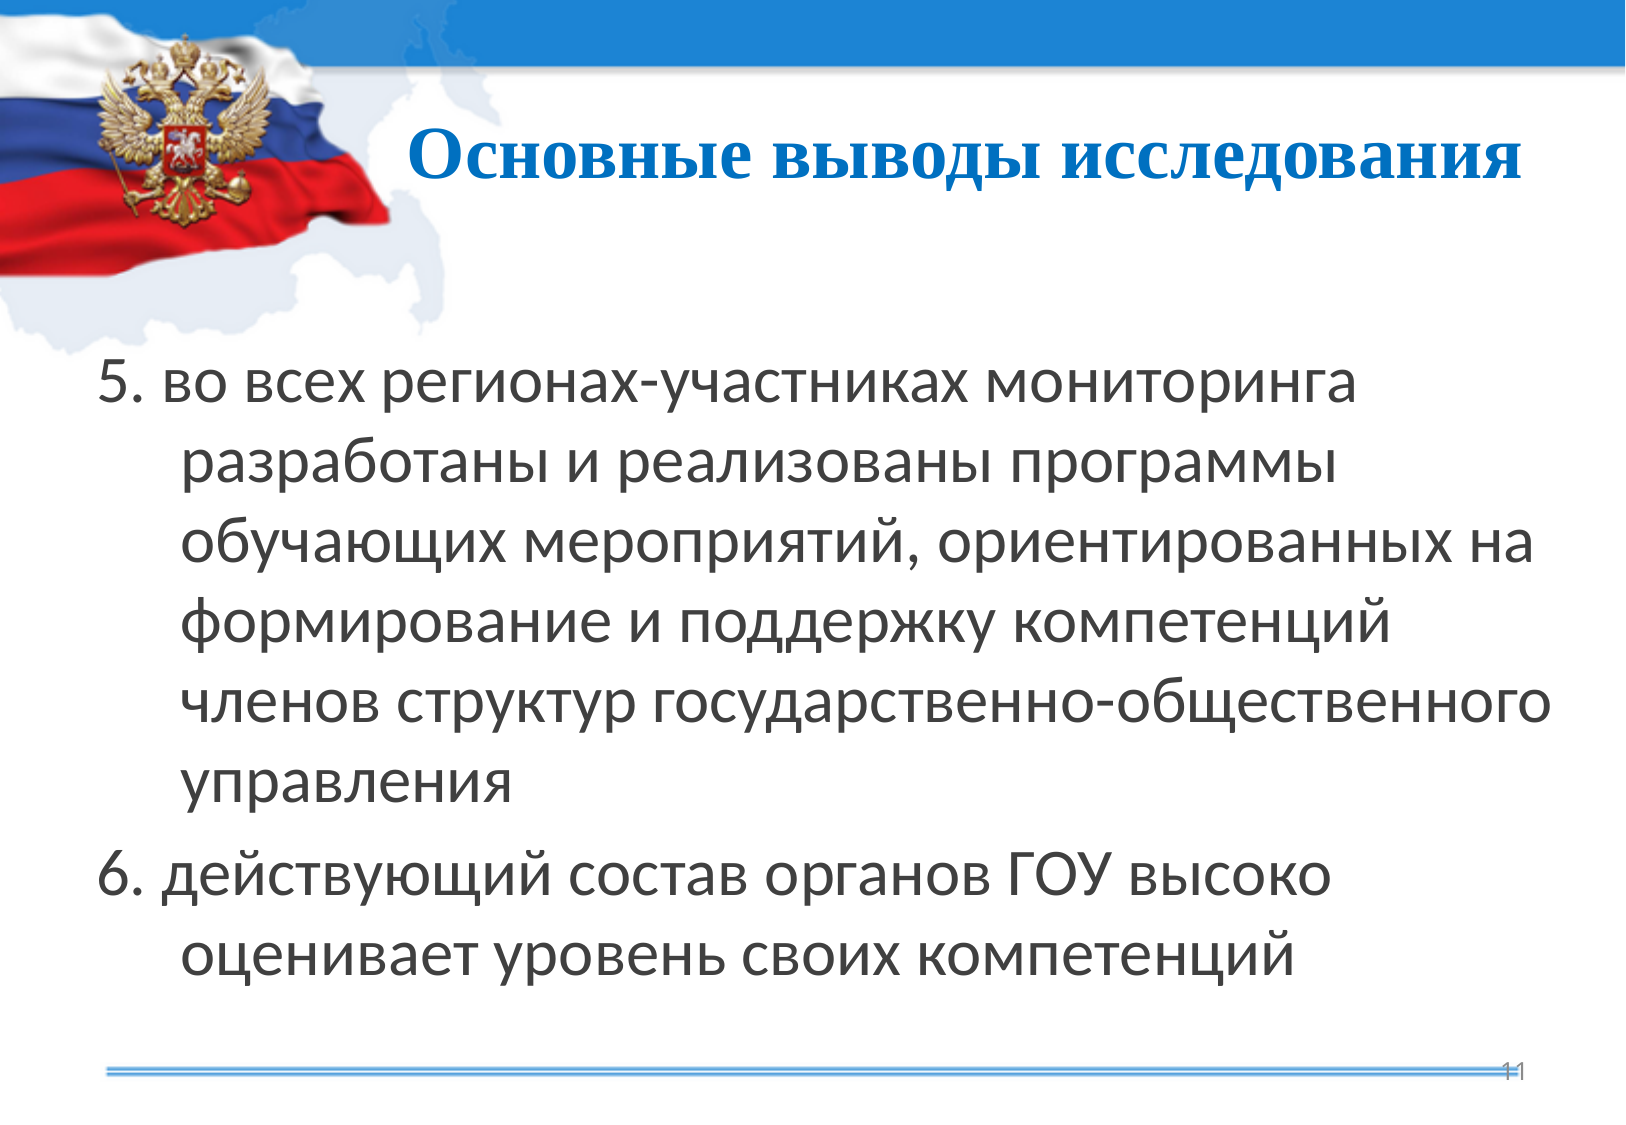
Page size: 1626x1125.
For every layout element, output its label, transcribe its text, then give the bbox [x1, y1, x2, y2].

list 5. во всех регионах-участниках мониторинга разработаны и реализованы программы обучающих мероприятий, ориентированных на формирование и поддержку компетенций членов структур государственно-общественного управления 6. действующий состав органов ГОУ высоко оценивает уровень своих компетенций [80, 327, 1625, 1091]
title Основные выводы исследования [363, 54, 1568, 243]
picture [0, 0, 1626, 1125]
slide_number 11 [1164, 1042, 1544, 1103]
